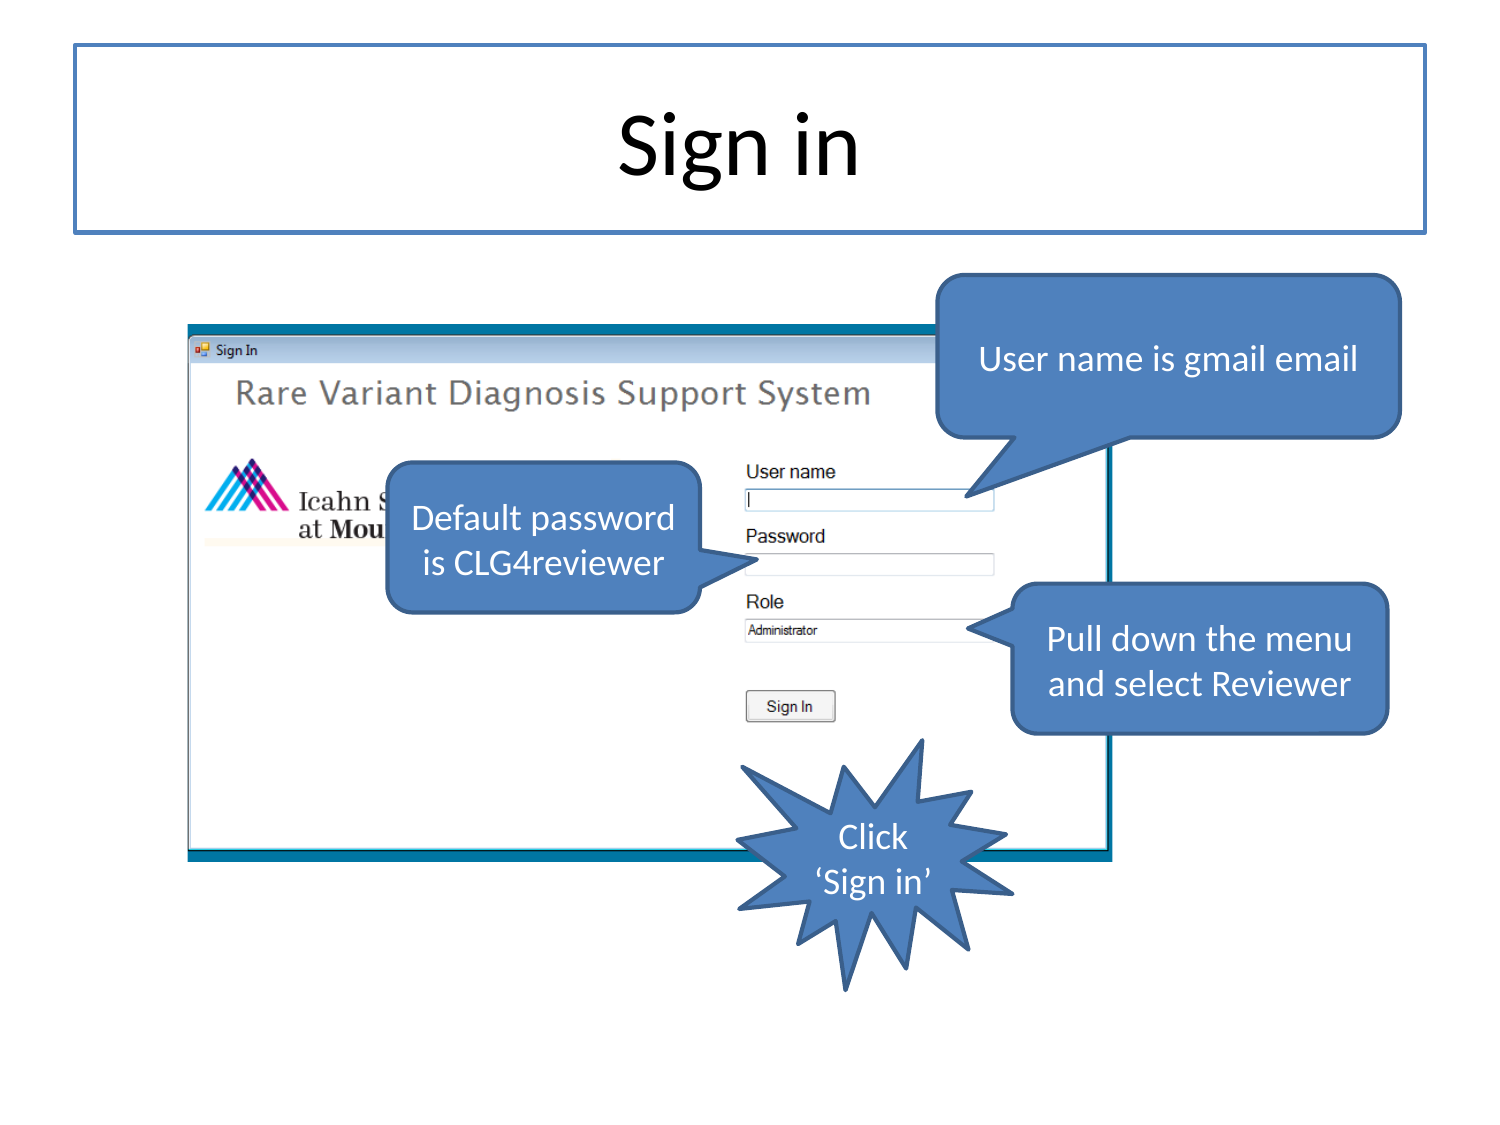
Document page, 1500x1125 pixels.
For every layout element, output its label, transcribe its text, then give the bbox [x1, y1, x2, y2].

text_box Click ‘Sign in’ [737, 870, 1015, 993]
title Sign in [73, 43, 1427, 235]
text_box Pull down the menu and select Reviewer [1116, 581, 1390, 736]
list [187, 324, 1113, 862]
text_box User name is gmail email [935, 272, 1403, 445]
